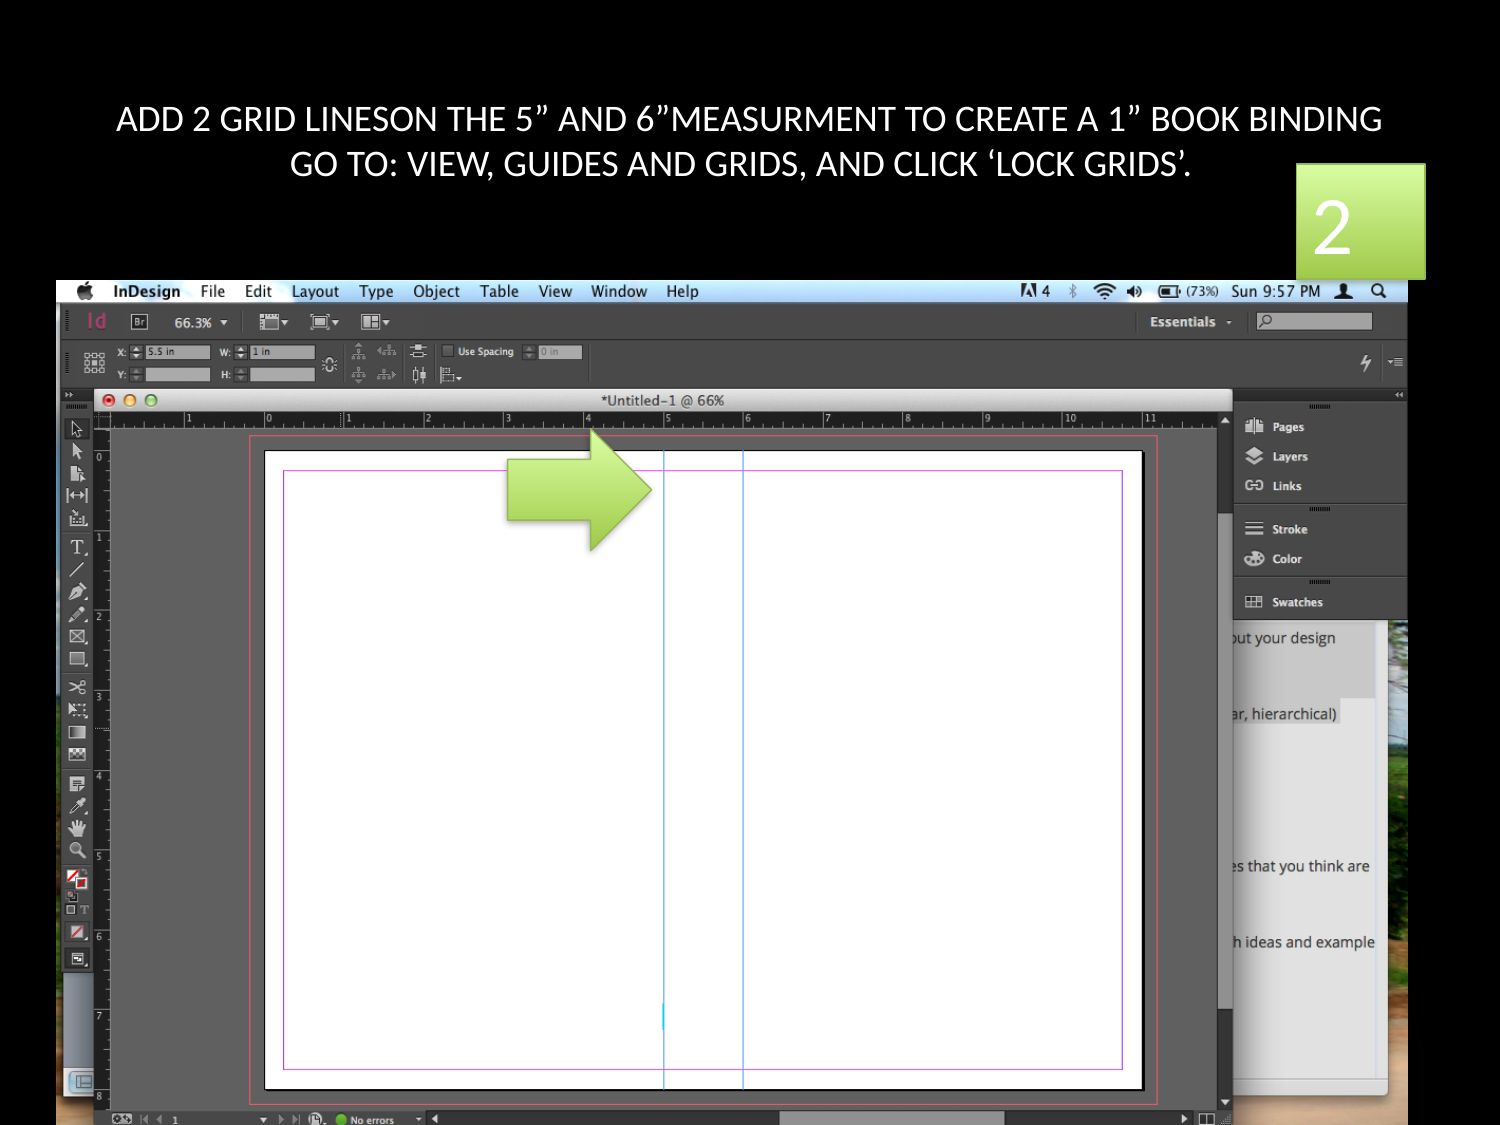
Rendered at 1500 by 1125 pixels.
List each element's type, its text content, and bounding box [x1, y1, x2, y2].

text_box 2 [1296, 163, 1426, 278]
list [0, 280, 1500, 1125]
title ADD 2 GRID LINESON THE 5” AND 6”MEASURMENT TO CREATE A 1” BOOK BINDING GO TO: VIEW, GUIDES AND GRIDS, AND CLICK ‘LOCK GRIDS’. [75, 45, 1425, 233]
